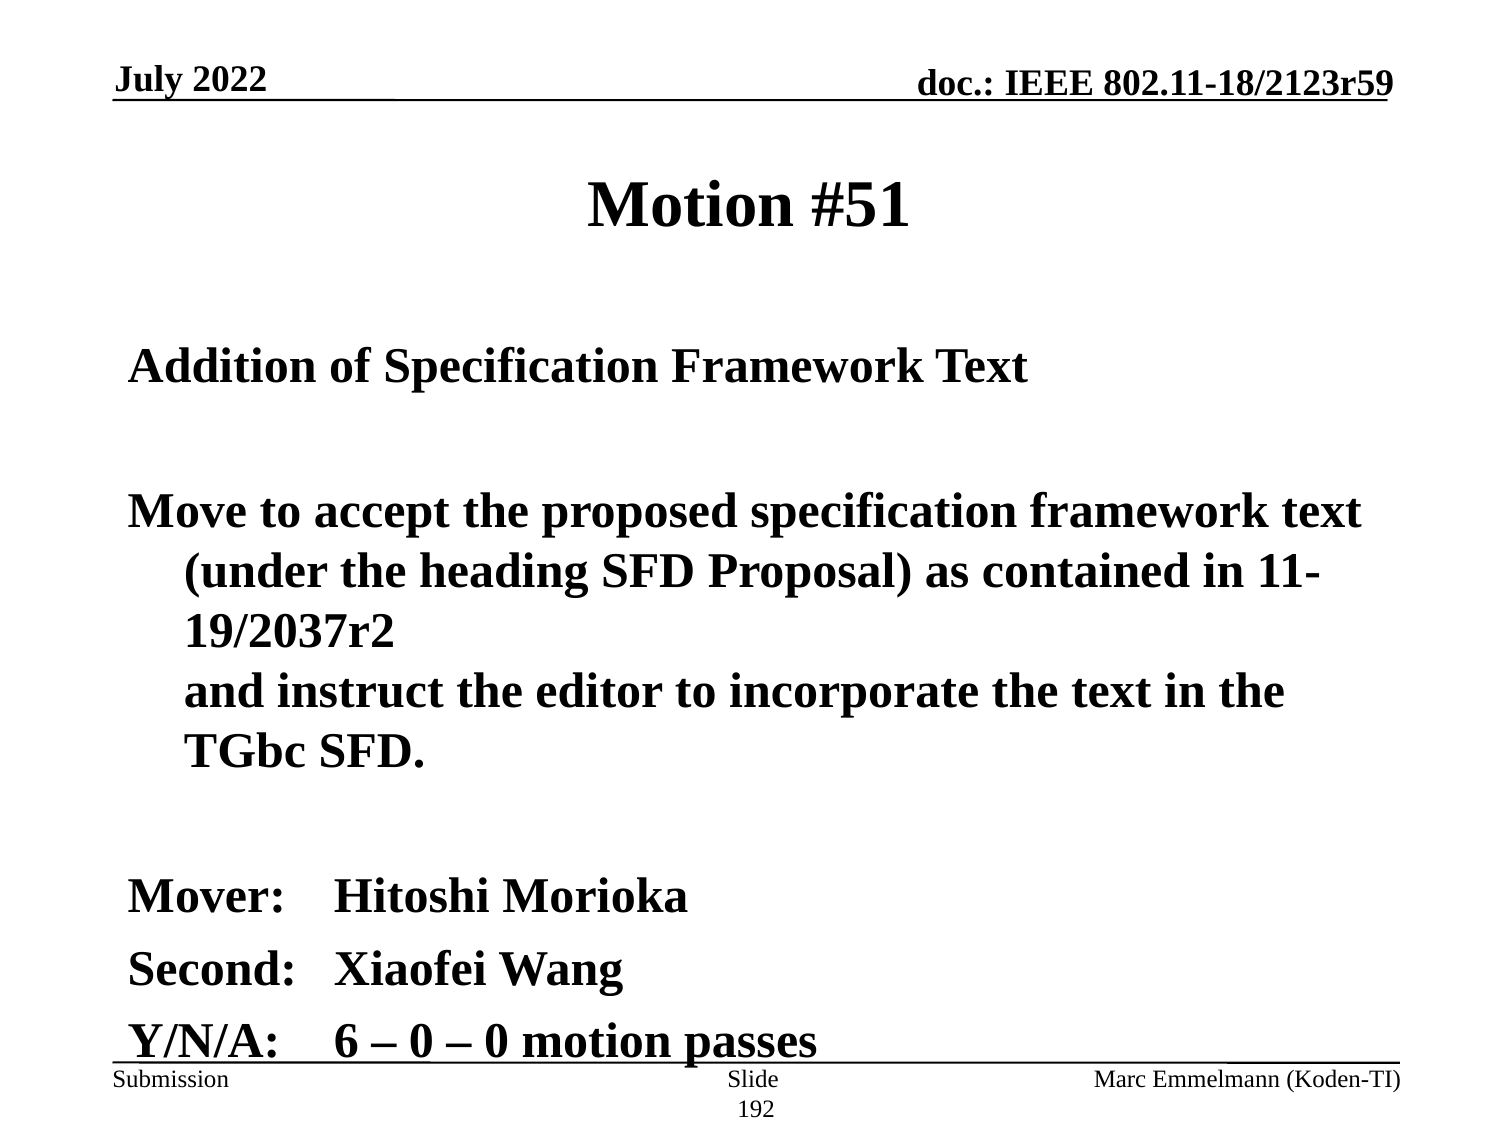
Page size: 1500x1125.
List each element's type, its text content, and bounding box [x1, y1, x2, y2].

slide_number Slide 192 [712, 1061, 800, 1123]
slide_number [114, 54, 423, 100]
list Addition of Specification Framework Text Move to accept the proposed specification framework text (under the heading SFD Proposal) as contained in 11-19/2037r2 and instruct the editor to incorporate the text in the TGbc SFD. Mover: Hitoshi Morioka Second: Xiaofei Wang Y/N/A: 6 – 0 – 0 motion passes [112, 324, 1388, 1000]
footer Marc Emmelmann (Koden-TI) [878, 1061, 1402, 1093]
title Motion #51 [112, 112, 1388, 288]
